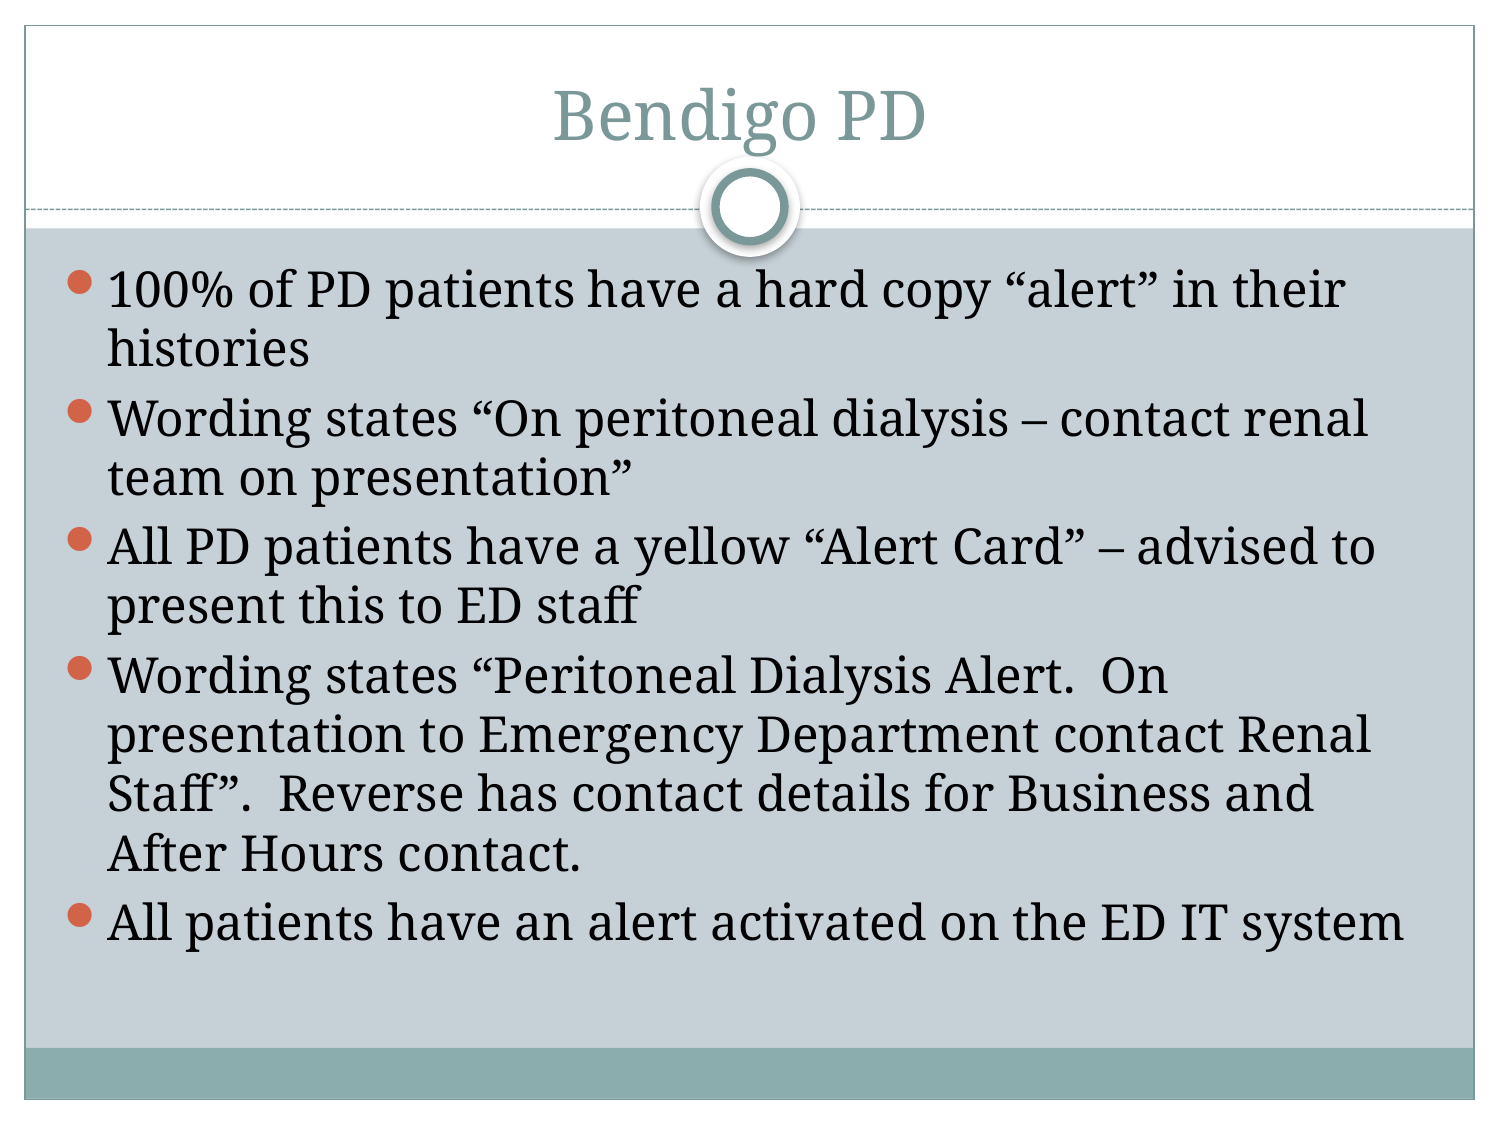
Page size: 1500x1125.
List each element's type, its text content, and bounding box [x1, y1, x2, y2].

title Bendigo PD [49, 37, 1450, 162]
list 100% of PD patients have a hard copy “alert” in their histories Wording states “On peritoneal dialysis – contact renal team on presentation” All PD patients have a yellow “Alert Card” – advised to present this to ED staff Wording states “Peritoneal Dialysis Alert. On presentation to Emergency Department contact Renal Staff”. Reverse has contact details for Business and After Hours contact. All patients have an alert activated on the ED IT system [49, 250, 1445, 1001]
